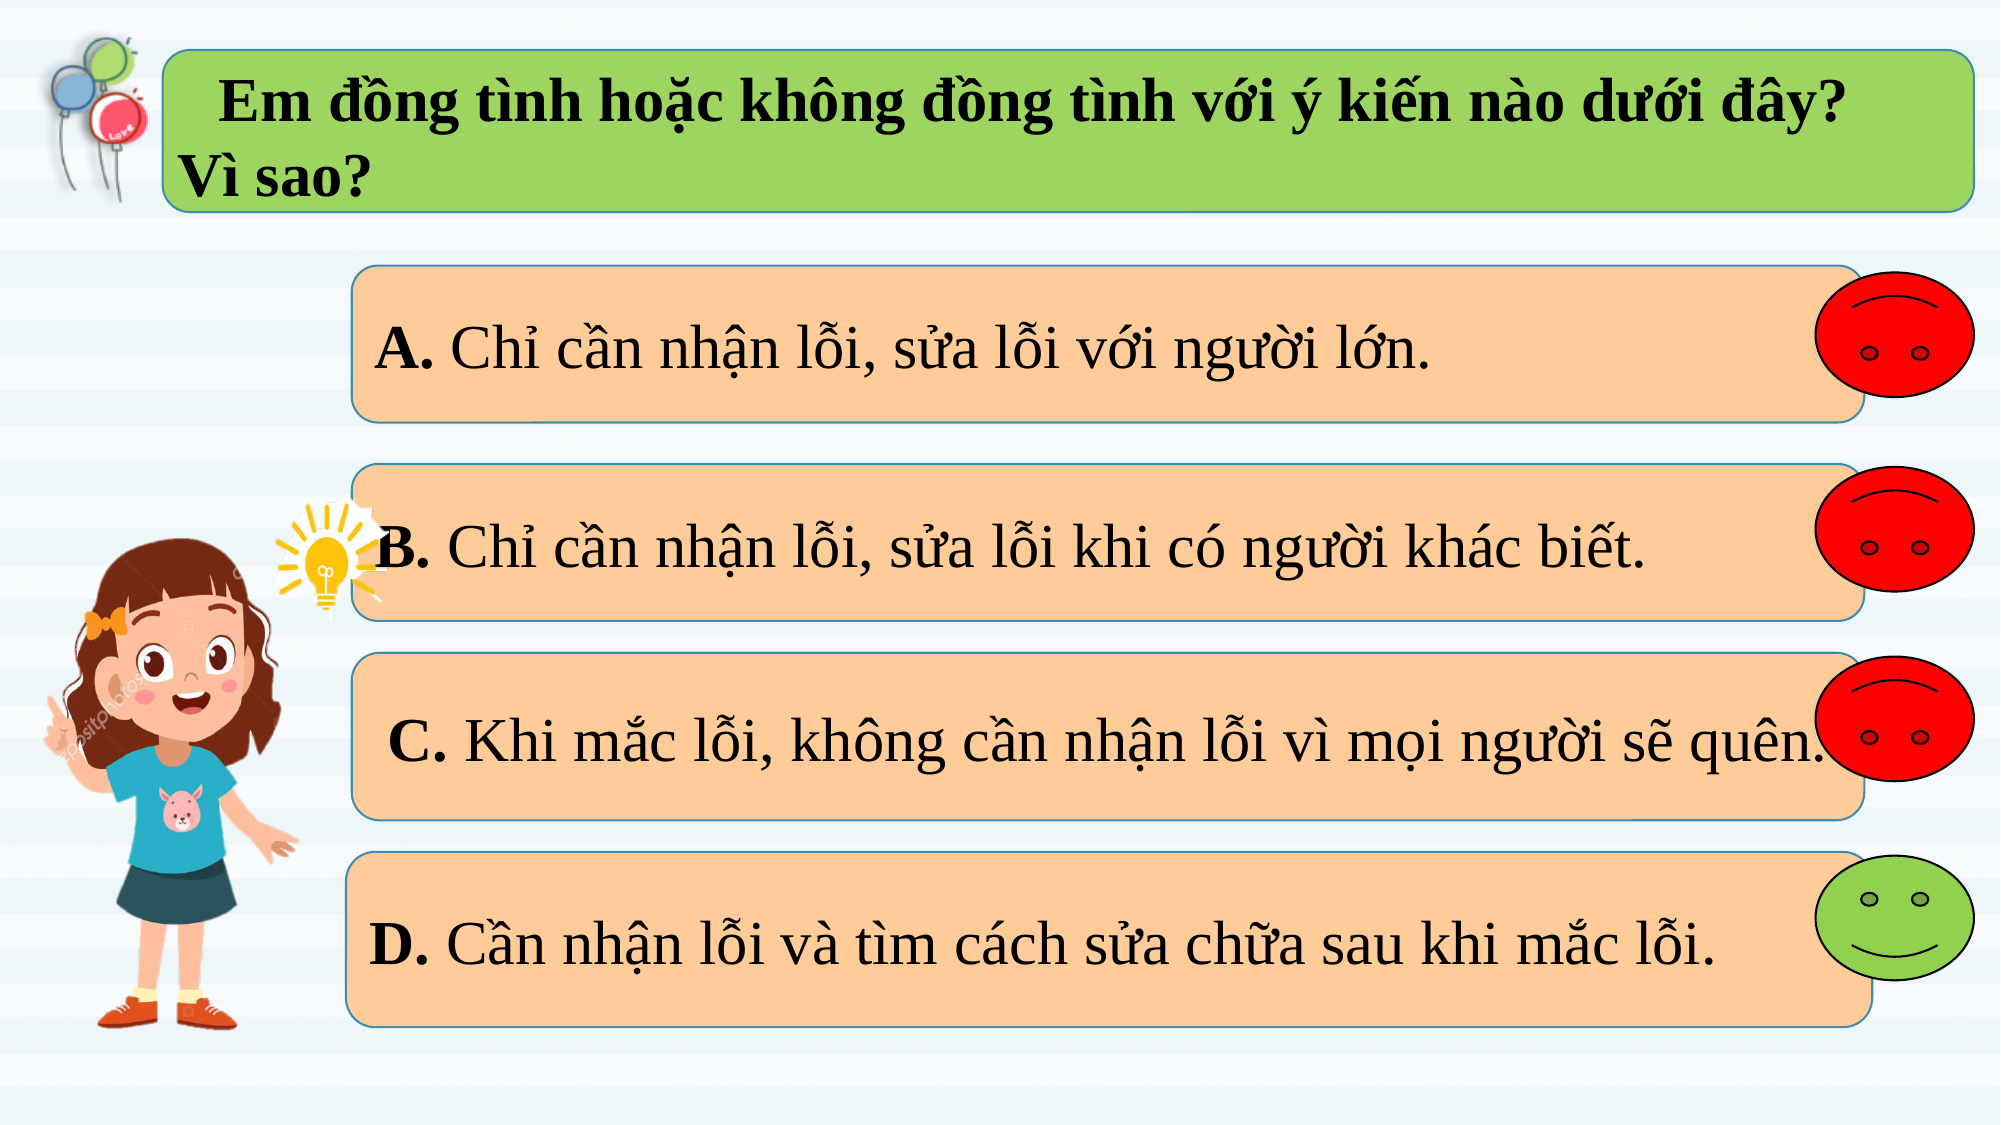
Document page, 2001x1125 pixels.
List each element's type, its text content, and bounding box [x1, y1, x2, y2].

picture [0, 423, 428, 1125]
picture [50, 37, 148, 203]
text_box C. Khi mắc lỗi, không cần nhận lỗi vì mọi người sẽ quên. [428, 651, 1866, 822]
text_box D. Cần nhận lỗi và tìm cách sửa chữa sau khi mắc lỗi. [428, 850, 1874, 1029]
text_box [1814, 292, 1976, 399]
text_box A. Chỉ cần nhận lỗi, sửa lỗi với người lớn. [350, 292, 1866, 424]
text_box [60, 331, 1061, 423]
text_box B. Chỉ cần nhận lỗi, sửa lỗi khi có người khác biết. [428, 462, 1866, 622]
text_box [1814, 655, 1976, 783]
text_box [1814, 854, 1976, 982]
text_box [1814, 465, 1976, 593]
text_box Em đồng tình hoặc không đồng tình với ý kiến nào dưới đây? Vì sao? [162, 51, 2000, 292]
